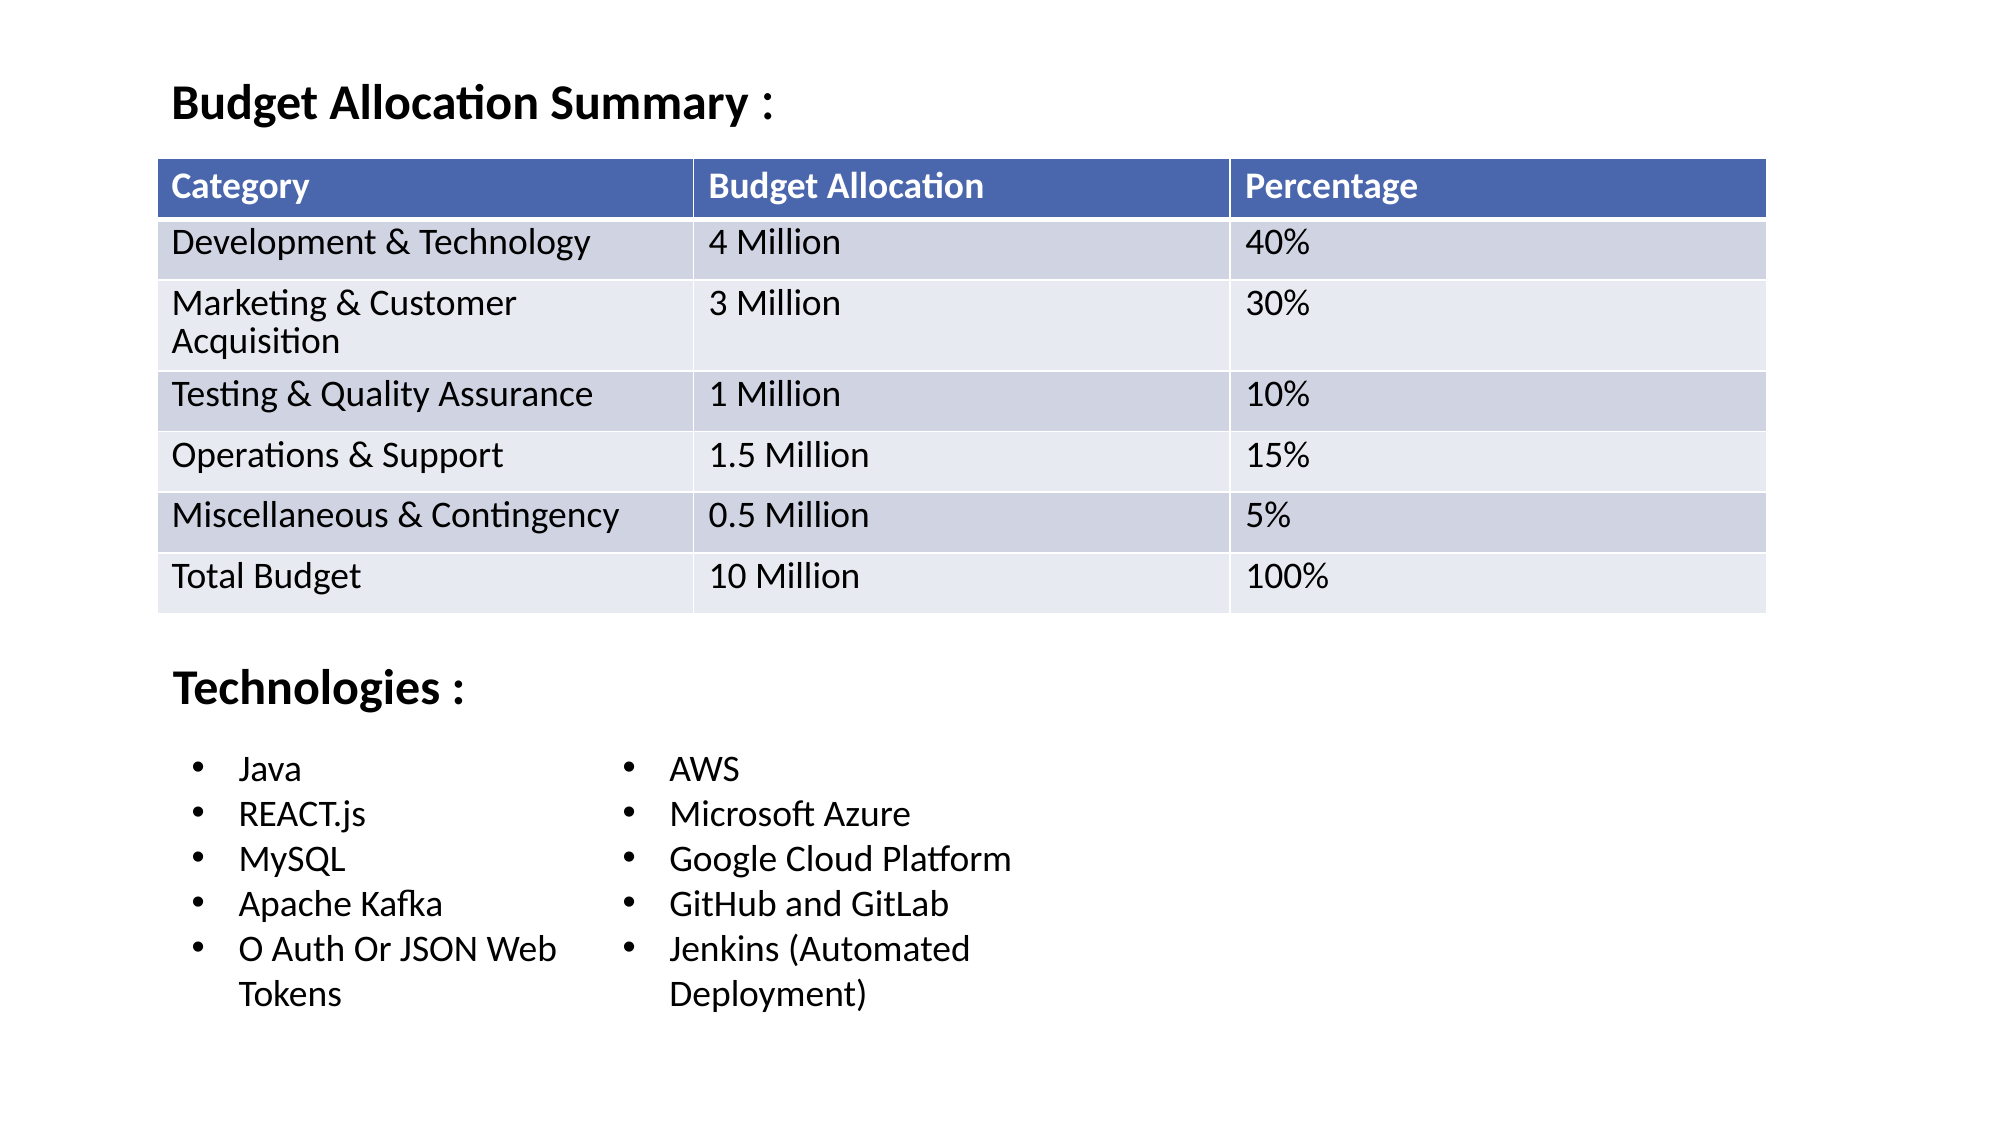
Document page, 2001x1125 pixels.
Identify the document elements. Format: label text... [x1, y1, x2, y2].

table_header Budget Allocation [694, 159, 1229, 217]
table_cell 3 Million [694, 281, 1229, 370]
table_cell 15% [1231, 432, 1766, 491]
table_cell 4 Million [694, 222, 1229, 279]
table_cell 10% [1231, 372, 1766, 431]
text_box Budget Allocation Summary : [156, 53, 1172, 139]
table_cell 10 Million [694, 554, 1229, 613]
table_cell 0.5 Million [694, 493, 1229, 552]
table_cell 40% [1231, 222, 1766, 279]
table_cell Testing & Quality Assurance [158, 372, 693, 431]
table_cell 30% [1231, 281, 1766, 370]
table_cell 1.5 Million [694, 432, 1229, 491]
text_box AWS Microsoft Azure Google Cloud Platform GitHub and GitLab Jenkins (Automated Deployment) [607, 736, 1144, 1067]
table_header Category [158, 159, 693, 217]
table_cell Development & Technology [158, 222, 693, 279]
table_cell 1 Million [694, 372, 1229, 431]
table_cell Operations & Support [158, 432, 693, 491]
table_cell Total Budget [158, 554, 693, 613]
text_box Java REACT.js MySQL Apache Kafka O Auth Or JSON Web Tokens [176, 736, 582, 1112]
table_cell Miscellaneous & Contingency [158, 493, 693, 552]
table_cell 100% [1231, 554, 1766, 613]
table_cell 5% [1231, 493, 1766, 552]
table_cell Marketing & Customer Acquisition [158, 281, 693, 370]
table_header Percentage [1231, 159, 1766, 217]
text_box Technologies : [158, 647, 481, 722]
